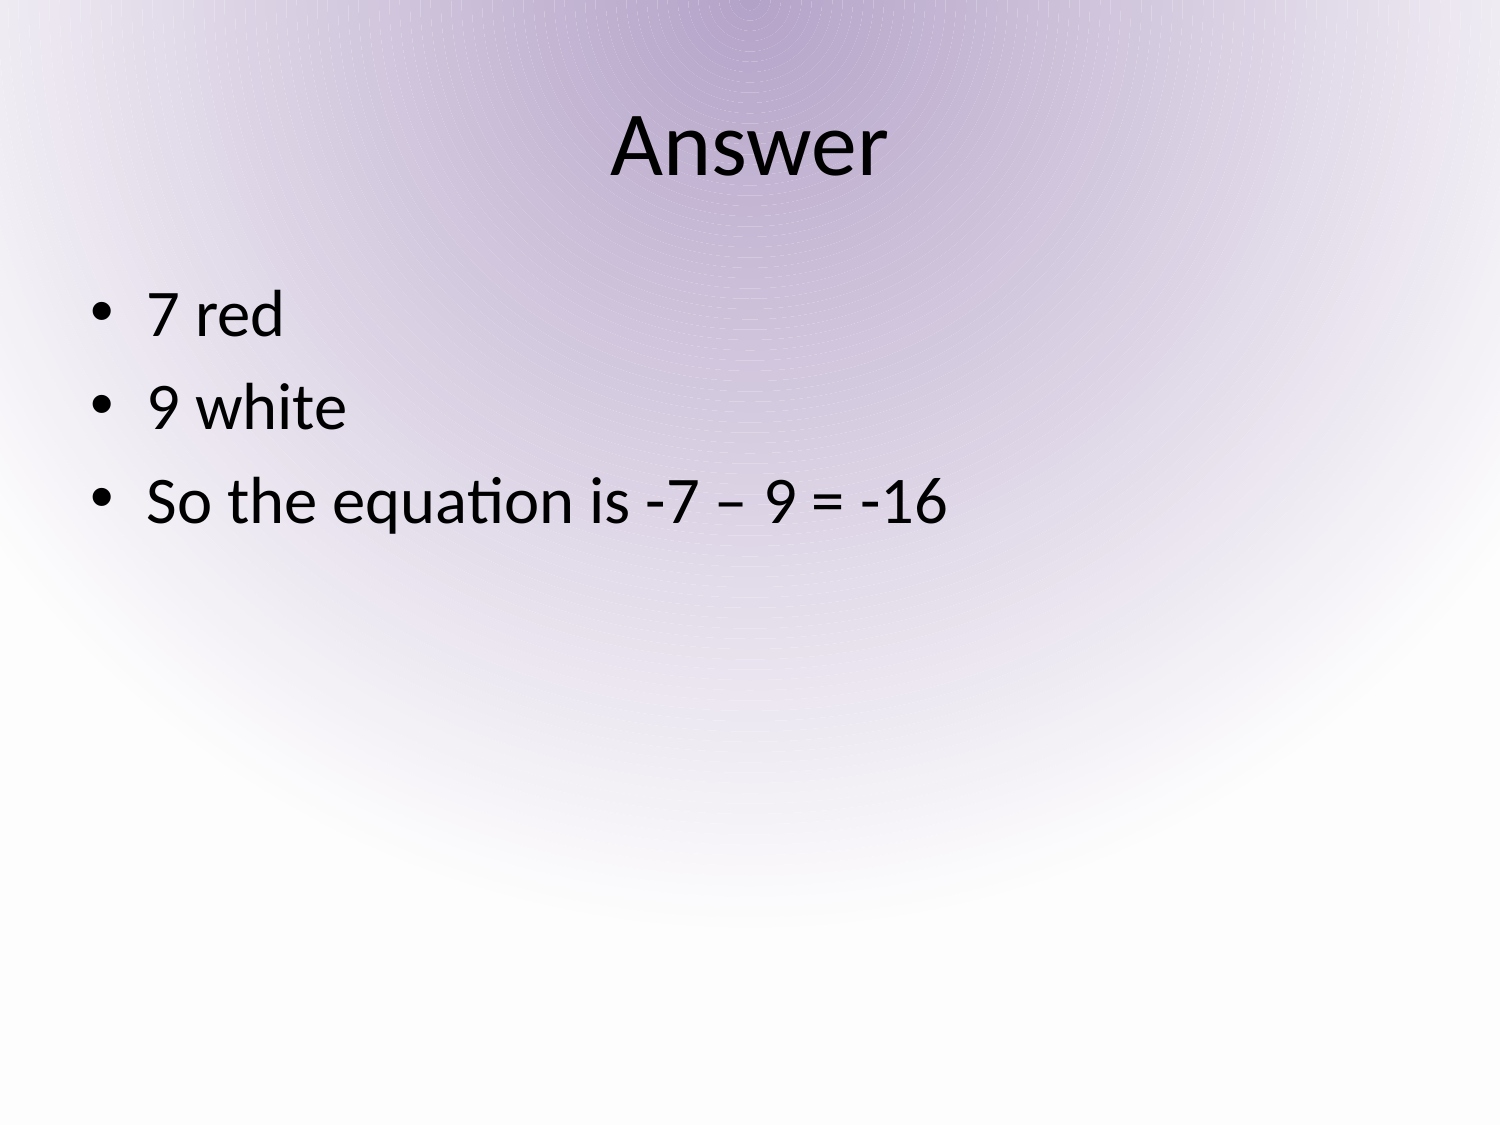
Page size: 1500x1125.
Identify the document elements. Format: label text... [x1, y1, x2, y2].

title Answer [75, 45, 1425, 233]
list 7 red 9 white So the equation is -7 – 9 = -16 [75, 262, 1425, 1005]
